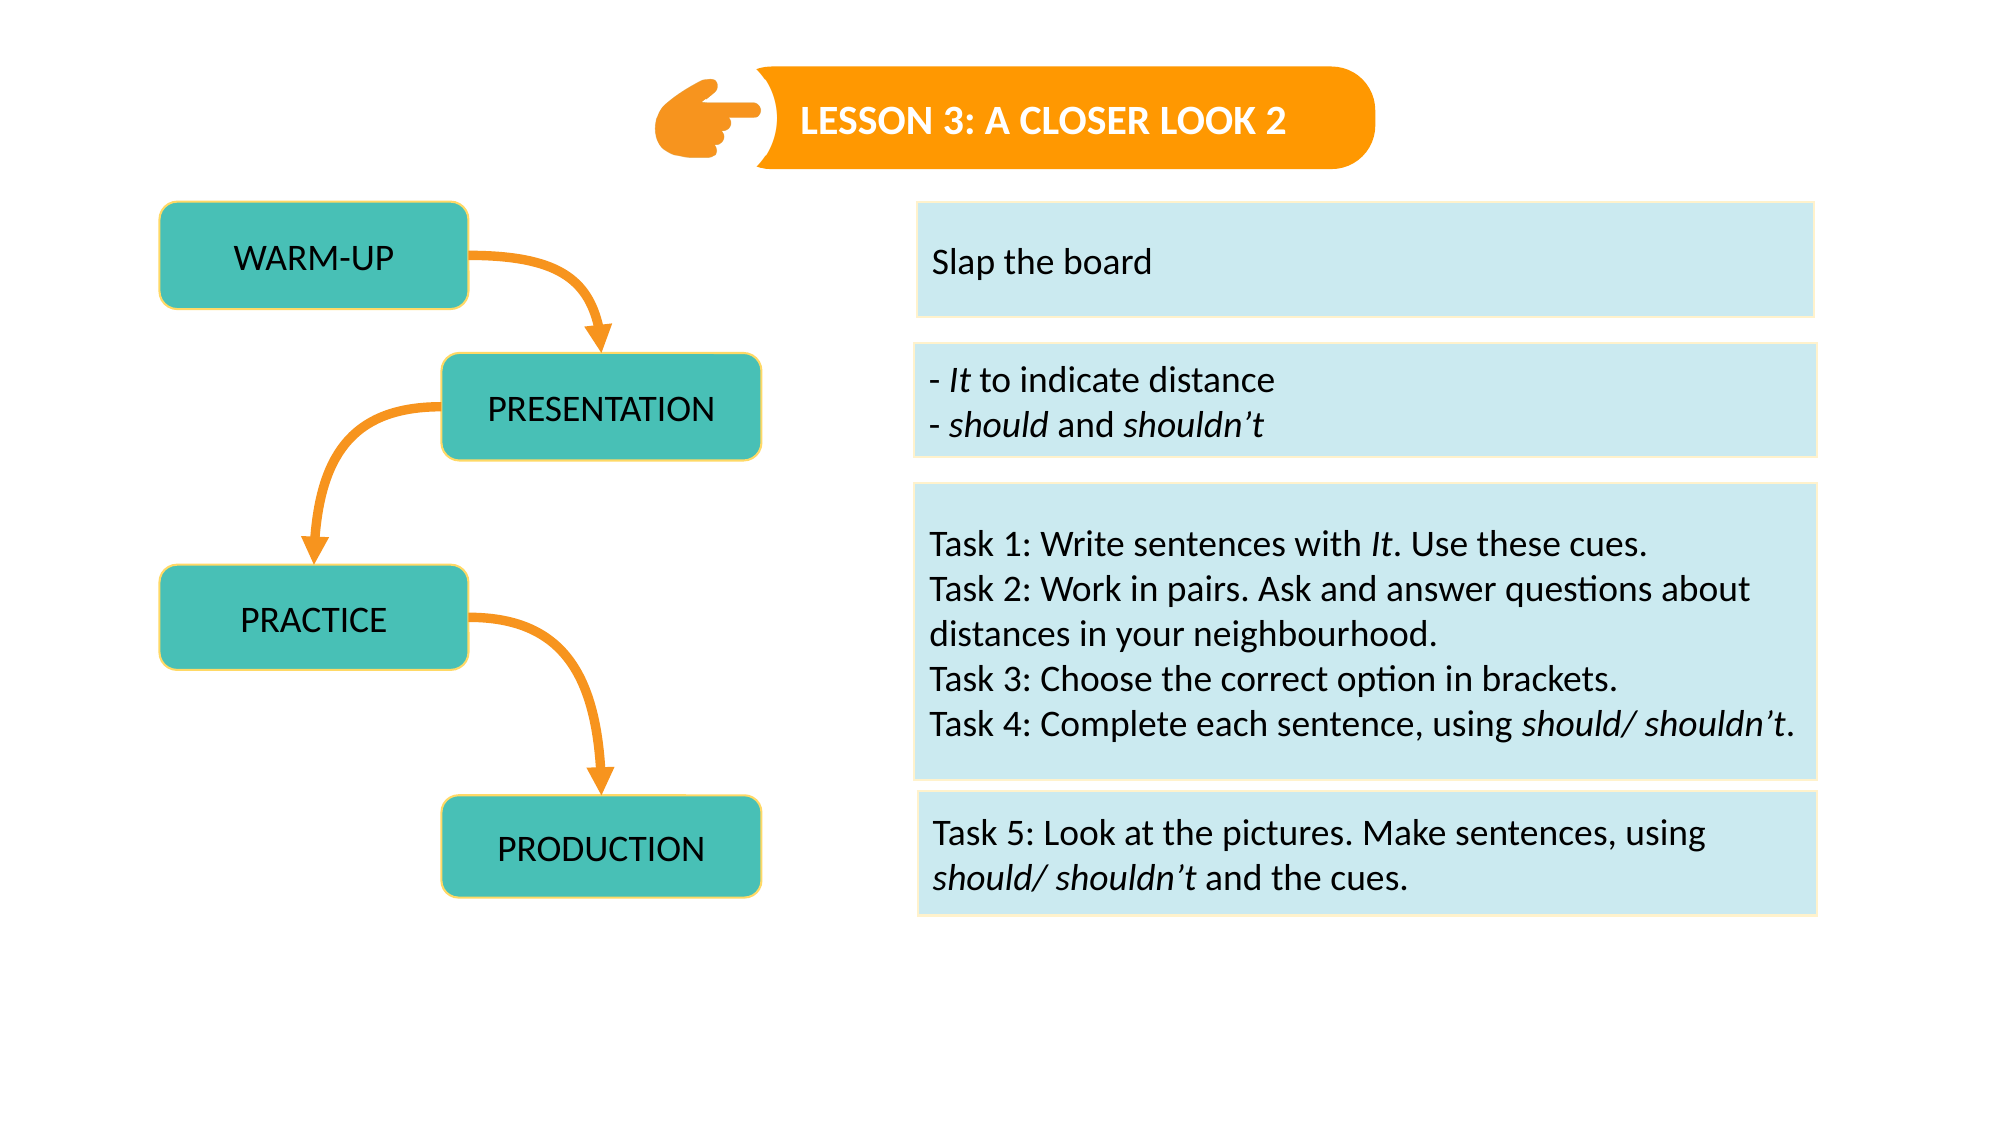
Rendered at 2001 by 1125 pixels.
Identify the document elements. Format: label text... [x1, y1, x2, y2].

text_box PRODUCTION [441, 795, 762, 898]
text_box PRACTICE [159, 564, 469, 670]
text_box PRESENTATION [441, 352, 762, 461]
text_box Task 5: Look at the pictures. Make sentences, using should/ shouldn’t and the cues. [917, 790, 1818, 916]
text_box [468, 255, 602, 354]
text_box - It to indicate distance - should and shouldn’t [913, 342, 1818, 458]
text_box [791, 150, 1368, 170]
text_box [313, 406, 442, 565]
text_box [468, 617, 602, 796]
picture [627, 42, 787, 194]
text_box Slap the board [916, 202, 1815, 318]
text_box [749, 287, 1105, 427]
text_box LESSON 3: A CLOSER LOOK 2 [791, 85, 1376, 150]
text_box WARM-UP [159, 201, 469, 310]
text_box [791, 66, 1368, 85]
text_box Task 1: Write sentences with It. Use these cues. Task 2: Work in pairs. Ask and answer questions about distances in your neighbourhood. Task 3: Choose the correct option in brackets. Task 4: Complete each sentence, using should/ shouldn’t. [914, 483, 1818, 781]
